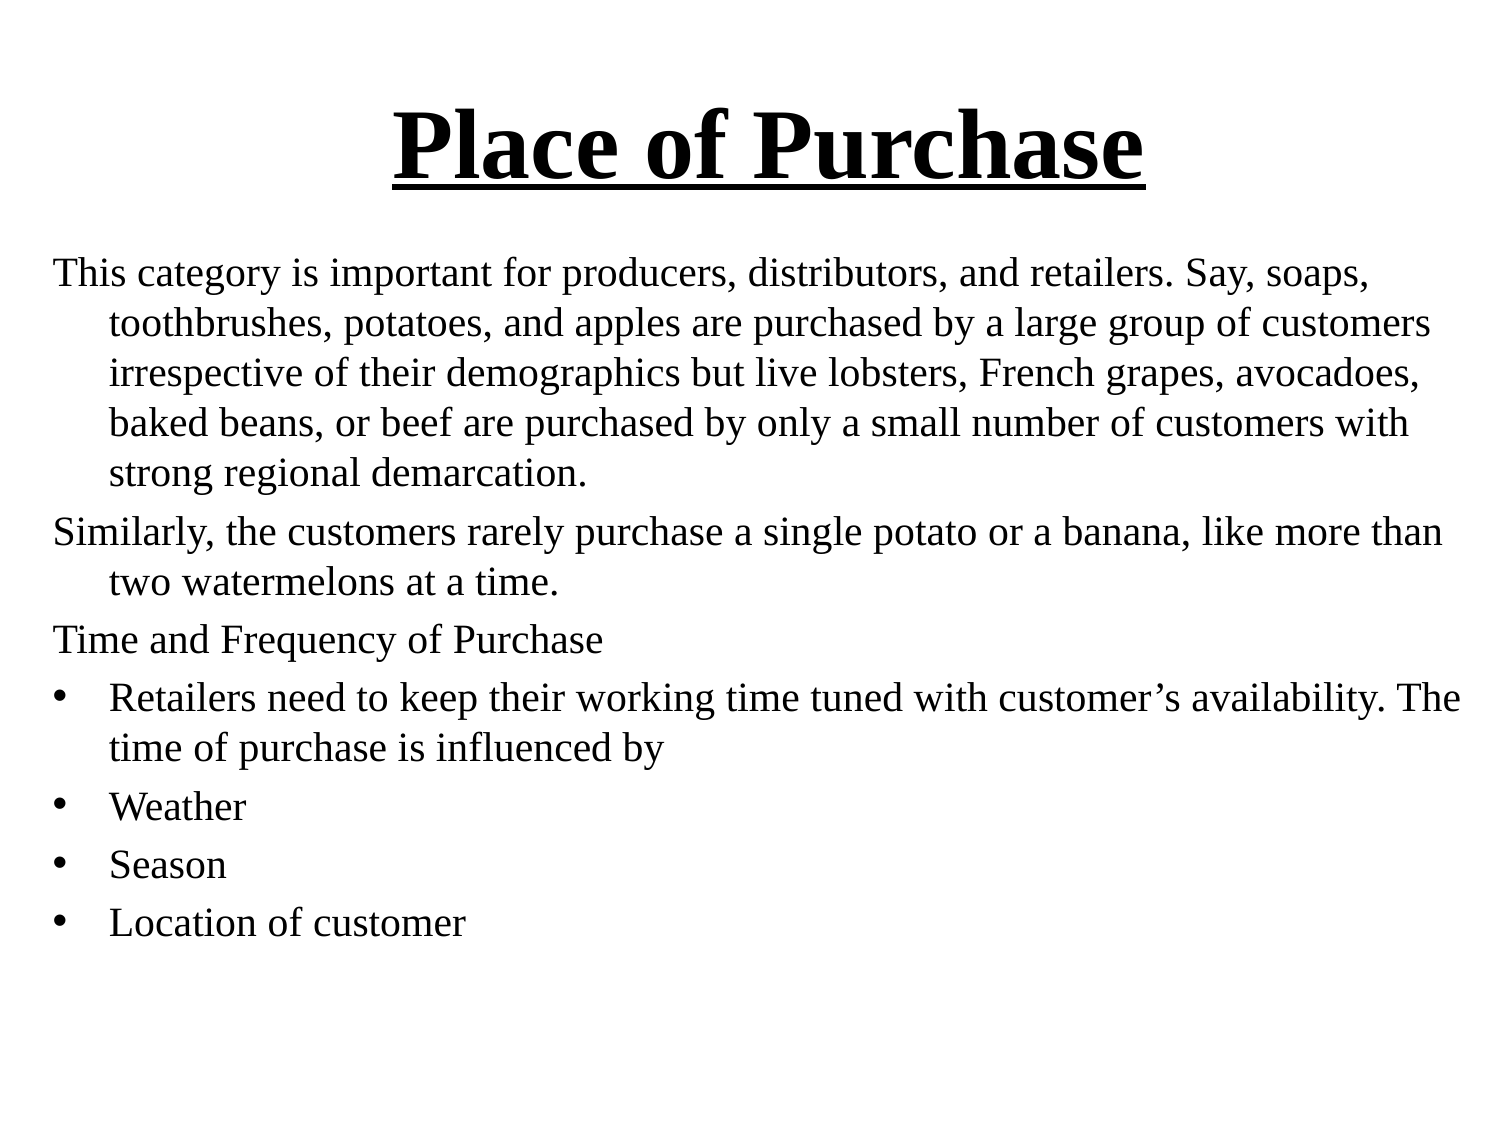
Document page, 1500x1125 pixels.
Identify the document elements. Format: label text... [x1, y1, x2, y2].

list This category is important for producers, distributors, and retailers. Say, soaps, toothbrushes, potatoes, and apples are purchased by a large group of customers irrespective of their demographics but live lobsters, French grapes, avocadoes, baked beans, or beef are purchased by only a small number of customers with strong regional demarcation. Similarly, the customers rarely purchase a single potato or a banana, like more than two watermelons at a time. Time and Frequency of Purchase Retailers need to keep their working time tuned with customer’s availability. The time of purchase is influenced by Weather Season Location of customer [37, 237, 1500, 980]
title Place of Purchase [37, 45, 1500, 233]
